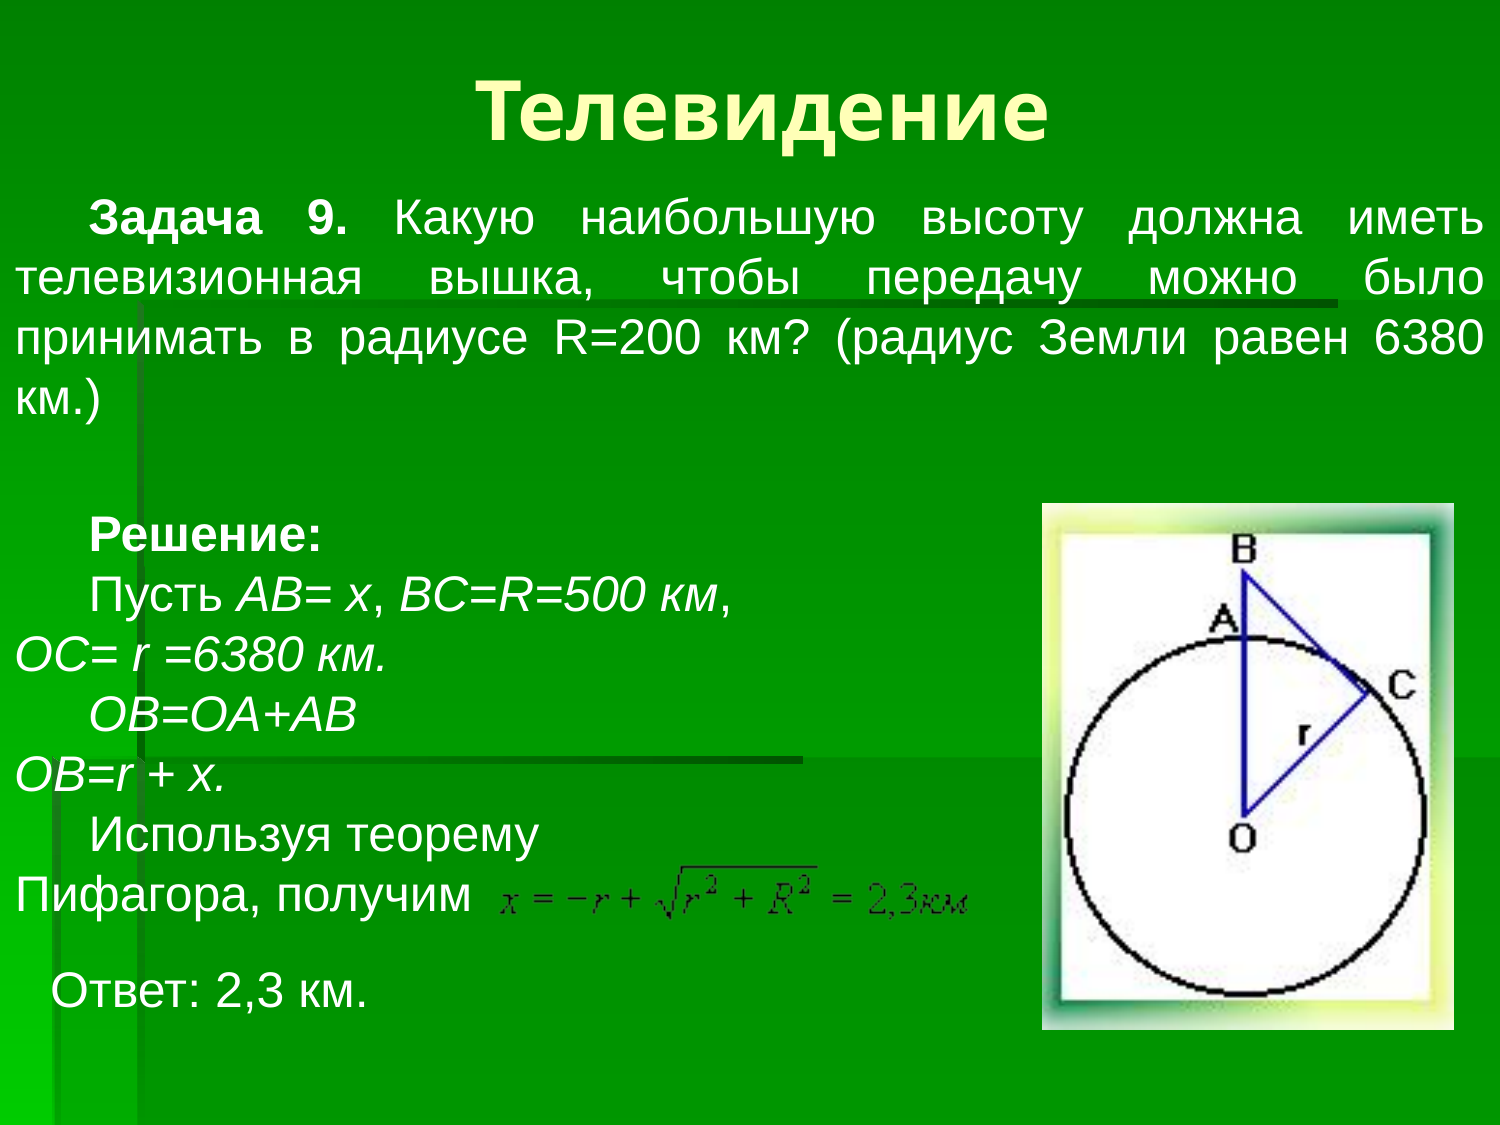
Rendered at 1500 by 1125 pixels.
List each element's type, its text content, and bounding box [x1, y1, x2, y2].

picture [1042, 503, 1454, 1030]
text_box Ответ: 2,3 км. [35, 949, 434, 1025]
title Телевидение [74, 39, 1451, 177]
picture [491, 855, 977, 935]
text_box Задача 9. Какую наибольшую высоту должна иметь телевизионная вышка, чтобы передачу можно было принимать в радиусе R=200 км? (радиус Земли равен 6380 км.) [0, 177, 1500, 432]
text_box Решение: Пусть AB= x, BC=R=500 км, OC= r =6380 км. OB=OA+AB OB=r + x. Используя теорему Пифагора, получим [0, 494, 774, 930]
